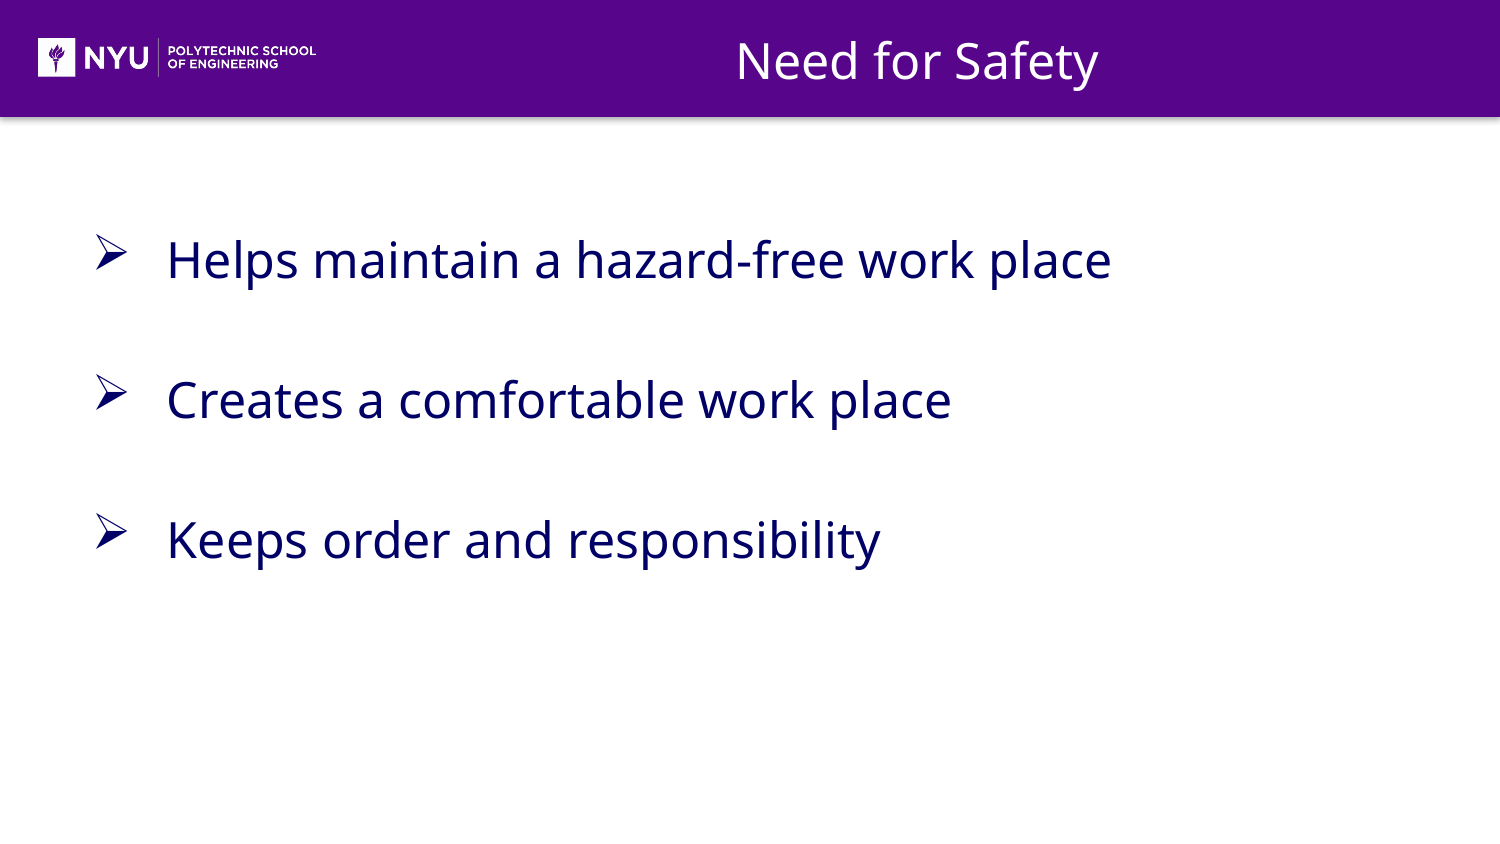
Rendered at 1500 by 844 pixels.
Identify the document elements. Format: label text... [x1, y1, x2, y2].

list Need for Safety [372, 37, 1463, 81]
picture [38, 38, 316, 77]
text_box Helps maintain a hazard-free work place Creates a comfortable work place Keeps order and responsibility [77, 160, 1425, 844]
